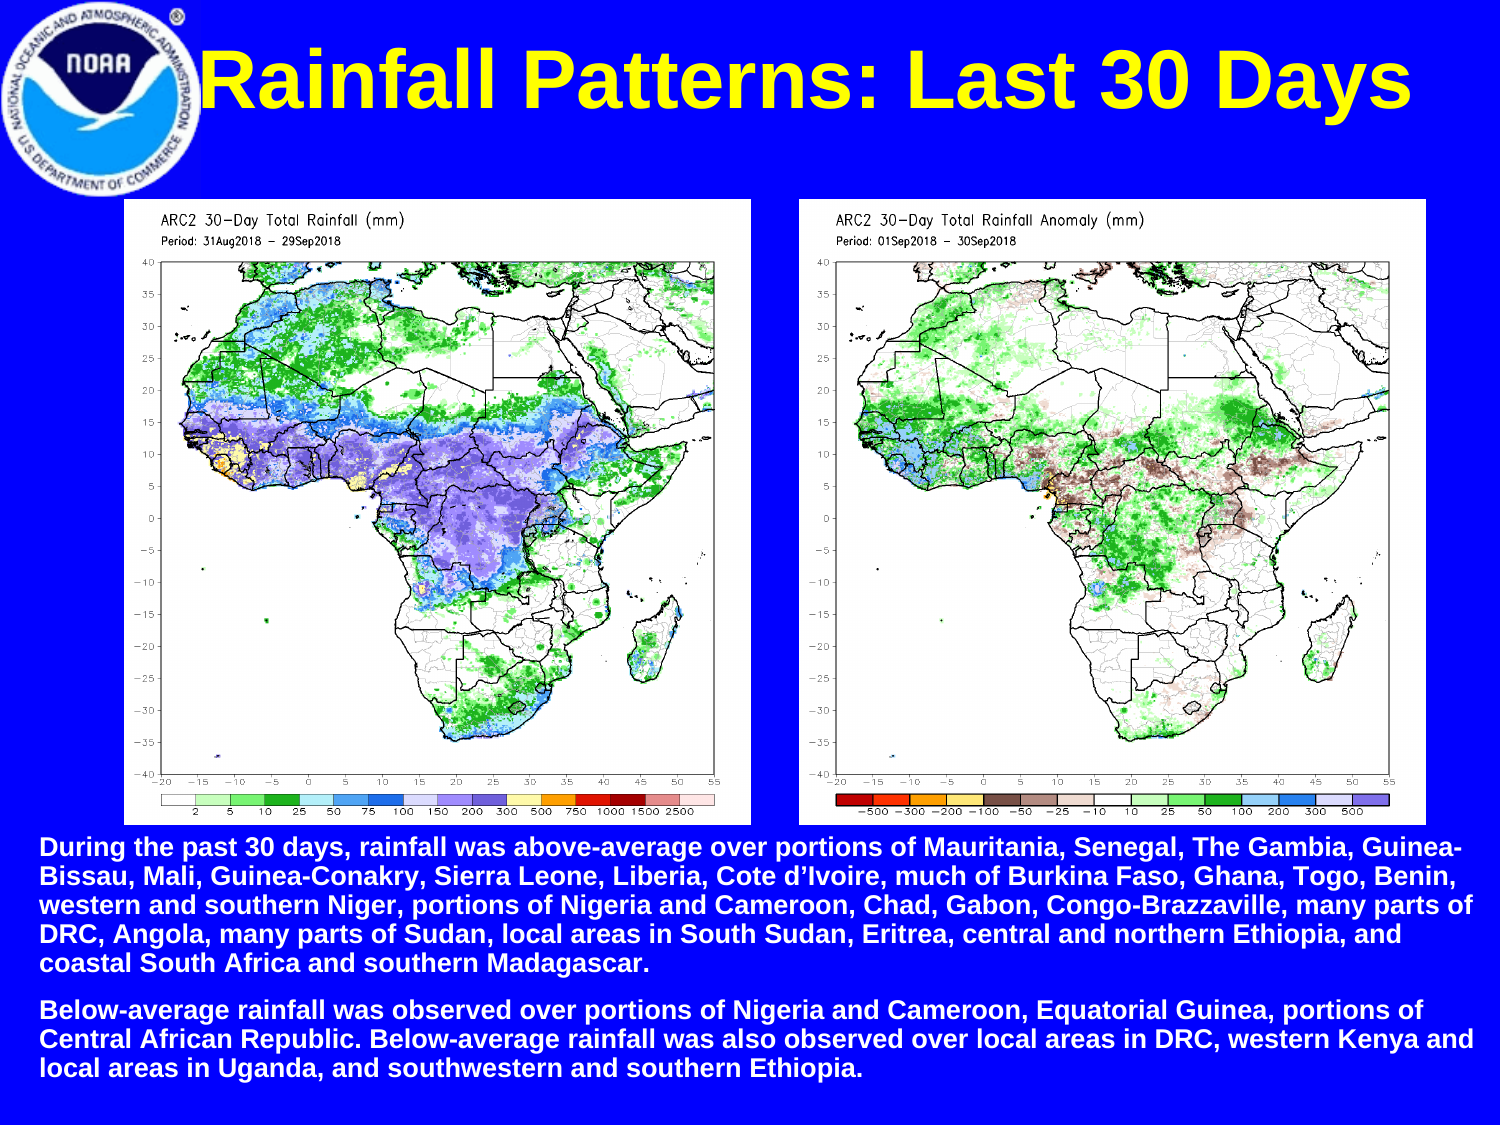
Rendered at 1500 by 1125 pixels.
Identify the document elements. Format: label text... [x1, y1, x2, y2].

title Rainfall Patterns: Last 30 Days [174, 0, 1438, 150]
text_box During the past 30 days, rainfall was above-average over portions of Mauritania, Senegal, The Gambia, Guinea-Bissau, Mali, Guinea-Conakry, Sierra Leone, Liberia, Cote d’Ivoire, much of Burkina Faso, Ghana, Togo, Benin, western and southern Niger, portions of Nigeria and Cameroon, Chad, Gabon, Congo-Brazzaville, many parts of DRC, Angola, many parts of Sudan, local areas in South Sudan, Eritrea, central and northern Ethiopia, and coastal South Africa and southern Madagascar. Below-average rainfall was observed over portions of Nigeria and Cameroon, Equatorial Guinea, portions of Central African Republic. Below-average rainfall was also observed over local areas in DRC, western Kenya and local areas in Uganda, and southwestern and southern Ethiopia. [24, 825, 1500, 1092]
picture [0, 0, 750, 825]
picture [799, 199, 1425, 825]
